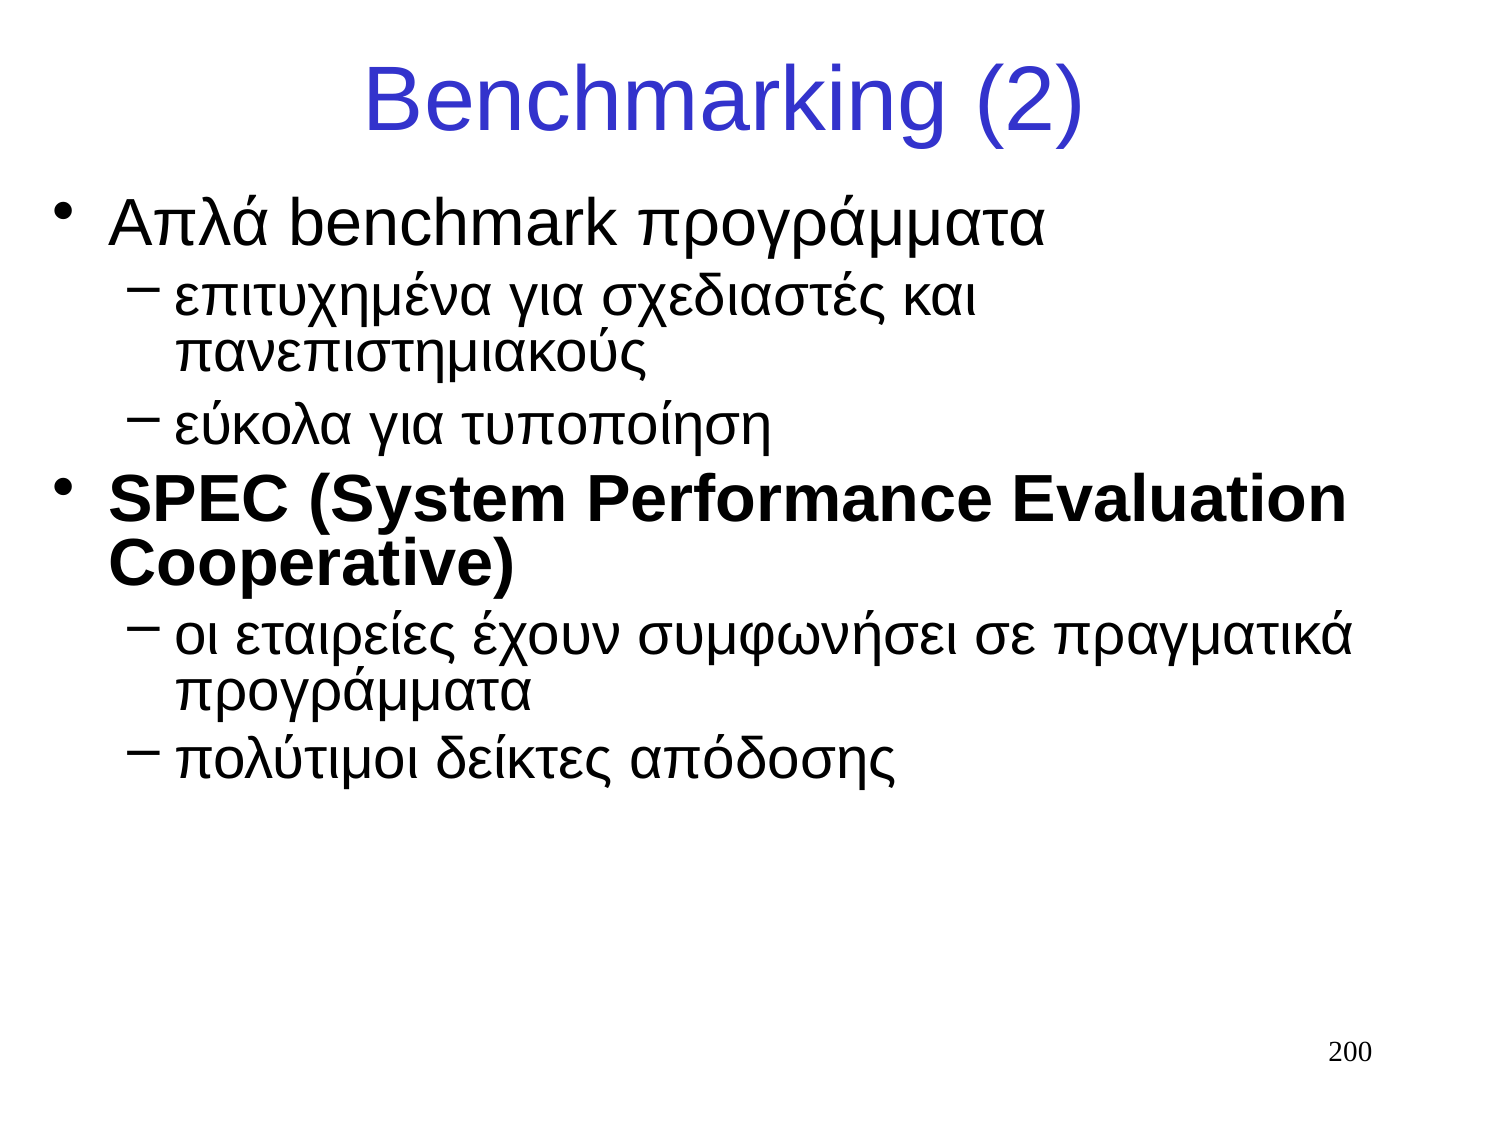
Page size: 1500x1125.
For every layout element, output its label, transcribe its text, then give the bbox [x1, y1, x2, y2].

list Απλά benchmark προγράμματα επιτυχημένα για σχεδιαστές και πανεπιστημιακούς εύκολα για τυποποίηση SPEC (System Performance Evaluation Cooperative) οι εταιρείες έχουν συμφωνήσει σε πραγματικά προγράμματα πολύτιμοι δείκτες απόδοσης [37, 187, 1476, 1051]
slide_number 200 [1074, 1051, 1388, 1101]
title Benchmarking (2) [87, 0, 1363, 187]
